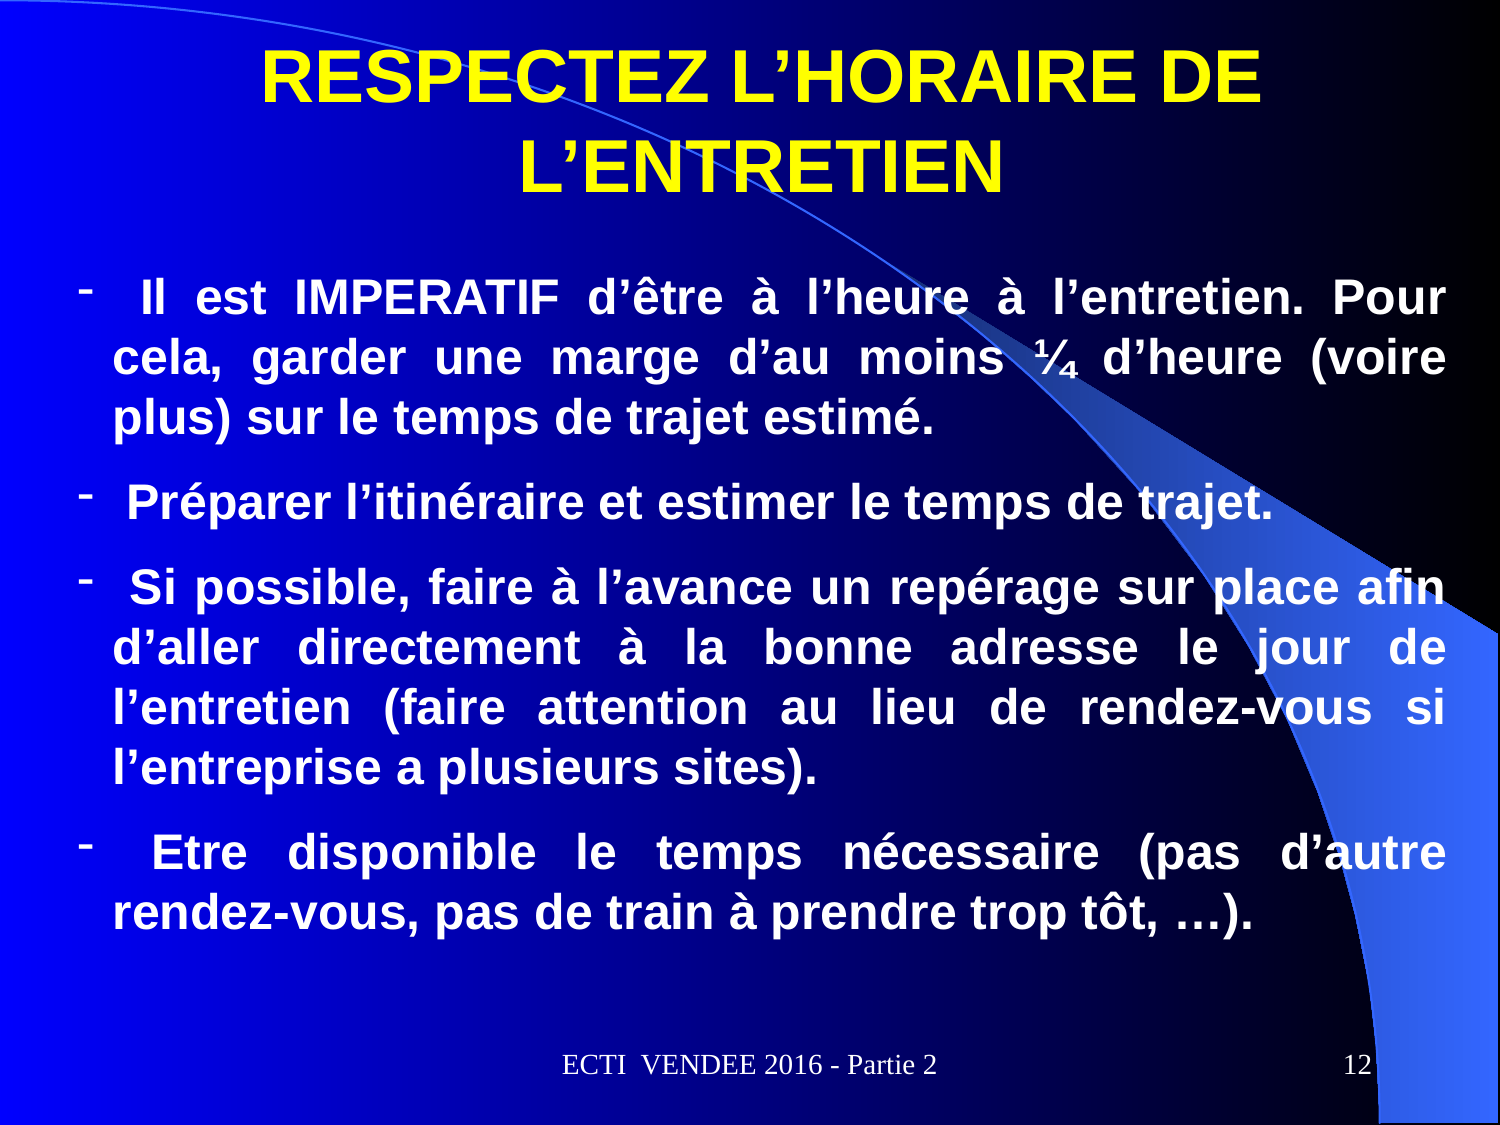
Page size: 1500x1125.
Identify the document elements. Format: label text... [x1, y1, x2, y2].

slide_number 12 [1074, 1024, 1388, 1101]
footer ECTI VENDEE 2016 - Partie 2 [512, 1024, 988, 1101]
title RespecteZ l’horaire de l’entretien [24, 54, 1500, 180]
text_box Il est IMPERATIF d’être à l’heure à l’entretien. Pour cela, garder une marge d’au moins ¼ d’heure (voire plus) sur le temps de trajet estimé. Préparer l’itinéraire et estimer le temps de trajet. Si possible, faire à l’avance un repérage sur place afin d’aller directement à la bonne adresse le jour de l’entretien (faire attention au lieu de rendez-vous si l’entreprise a plusieurs sites). Etre disponible le temps nécessaire (pas d’autre rendez-vous, pas de train à prendre trop tôt, …). [62, 162, 1463, 948]
